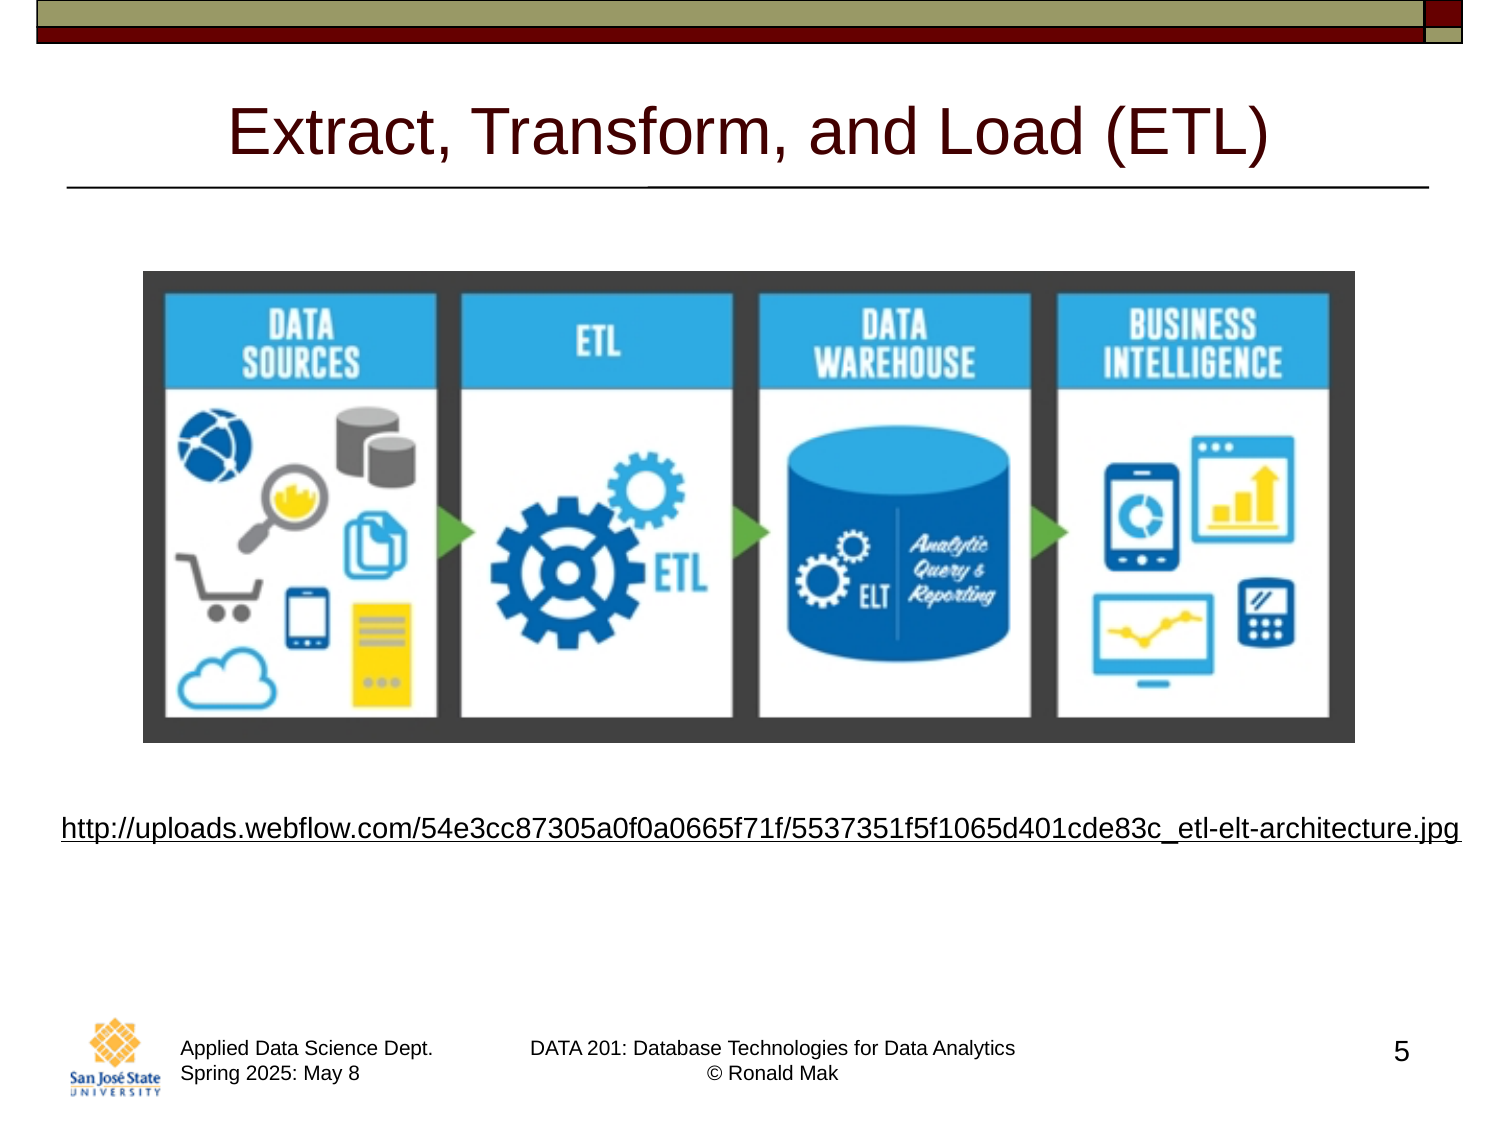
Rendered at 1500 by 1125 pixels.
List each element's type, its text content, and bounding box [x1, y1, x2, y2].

title Extract, Transform, and Load (ETL) [75, 67, 1425, 175]
slide_number 5 [1112, 1025, 1425, 1100]
text_box http://uploads.webflow.com/54e3cc87305a0f0a0665f71f/5537351f5f1065d401cde83c_etl-elt-architecture.jpg [46, 802, 1486, 853]
picture [60, 1012, 166, 1112]
picture [143, 271, 1355, 743]
